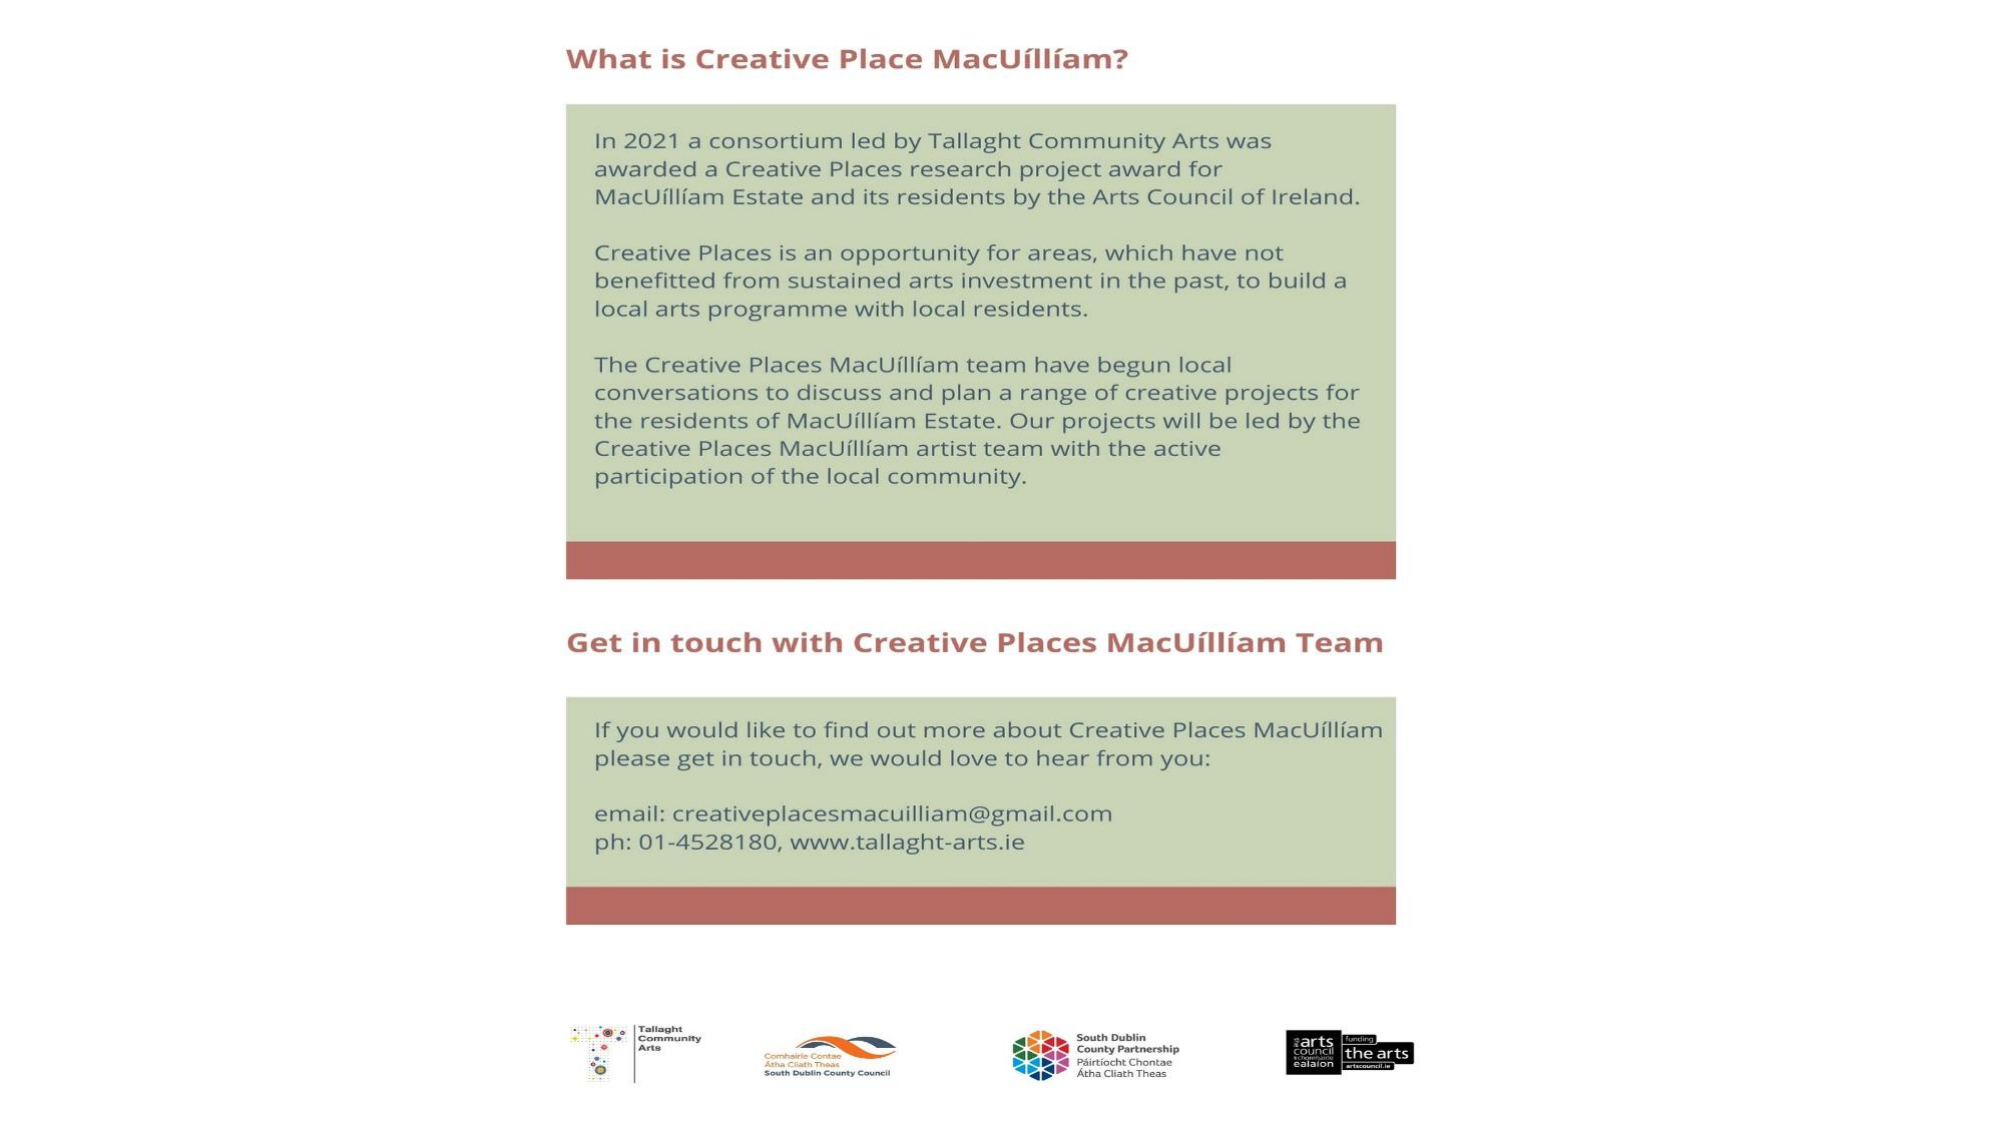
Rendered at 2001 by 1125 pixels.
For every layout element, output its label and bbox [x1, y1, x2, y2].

list [498, 0, 1465, 1091]
